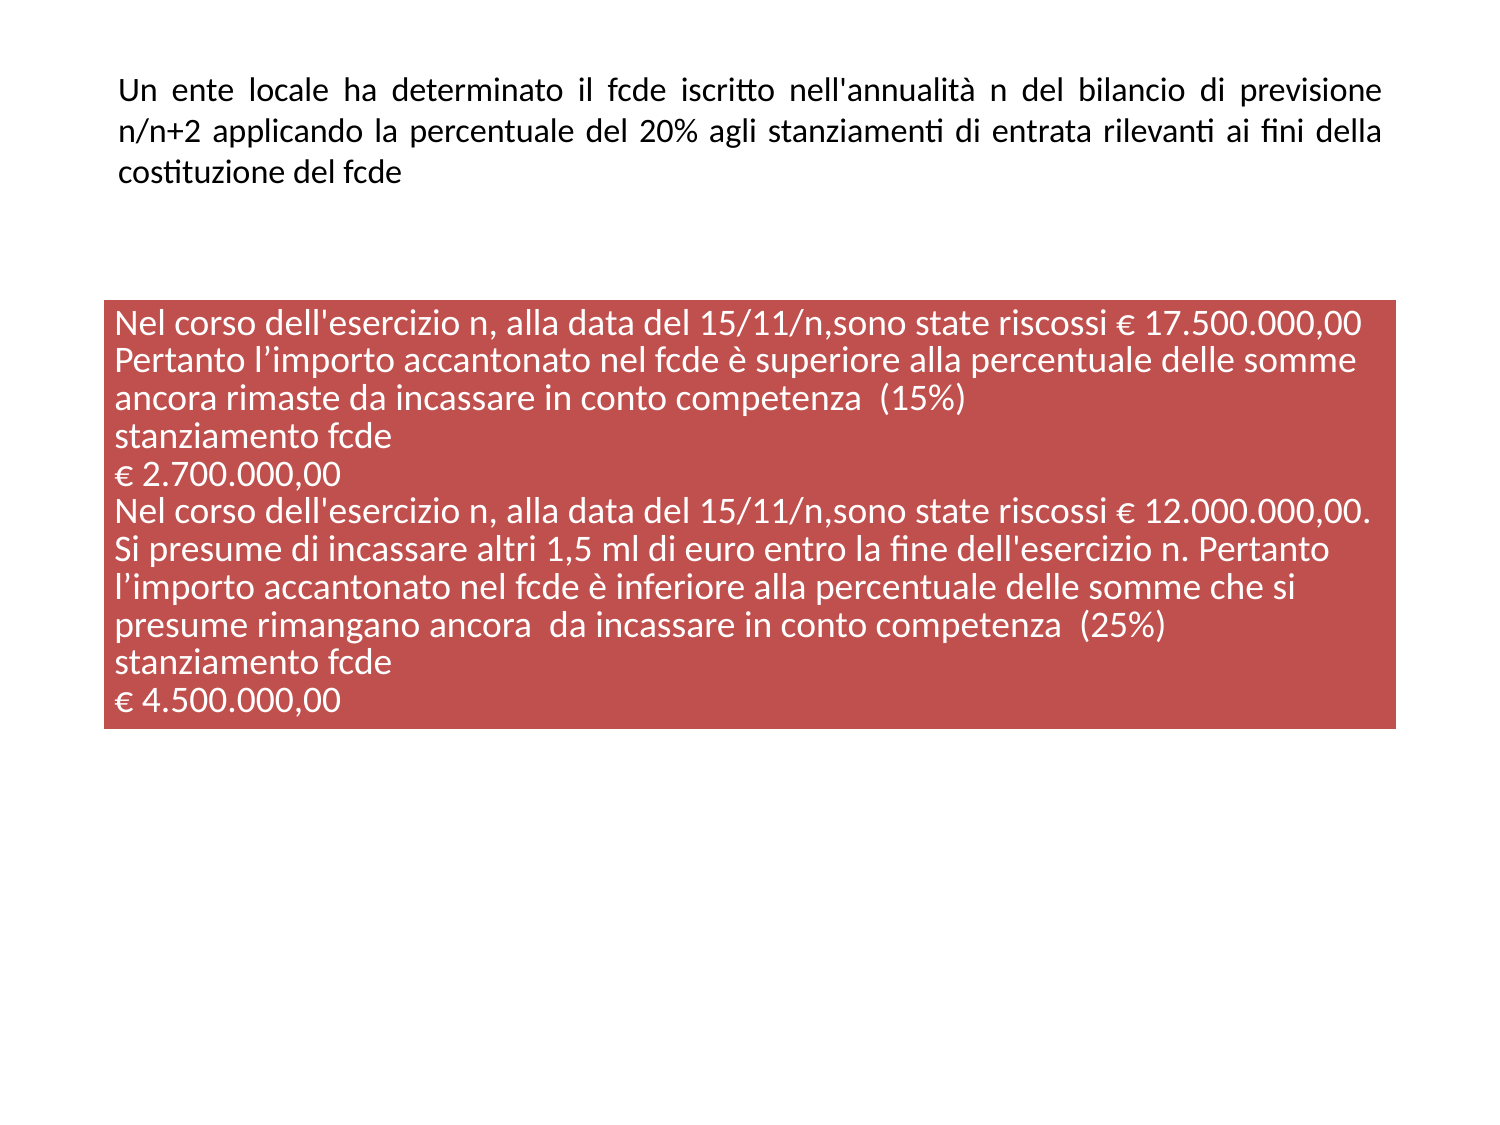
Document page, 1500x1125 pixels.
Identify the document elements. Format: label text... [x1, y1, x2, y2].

table_header Nel corso dell'esercizio n, alla data del 15/11/n,sono state riscossi € 17.500.000,00 Pertanto l’importo accantonato nel fcde è superiore alla percentuale delle somme ancora rimaste da incassare in conto competenza (15%) stanziamento fcde € 2.700.000,00 Nel corso dell'esercizio n, alla data del 15/11/n,sono state riscossi € 12.000.000,00. Si presume di incassare altri 1,5 ml di euro entro la fine dell'esercizio n. Pertanto l’importo accantonato nel fcde è inferiore alla percentuale delle somme che si presume rimangano ancora da incassare in conto competenza (25%) stanziamento fcde € 4.500.000,00 [104, 300, 1396, 729]
title Un ente locale ha determinato il fcde iscritto nell'annualità n del bilancio di previsione n/n+2 applicando la percentuale del 20% agli stanziamenti di entrata rilevanti ai fini della costituzione del fcde [103, 59, 1397, 198]
